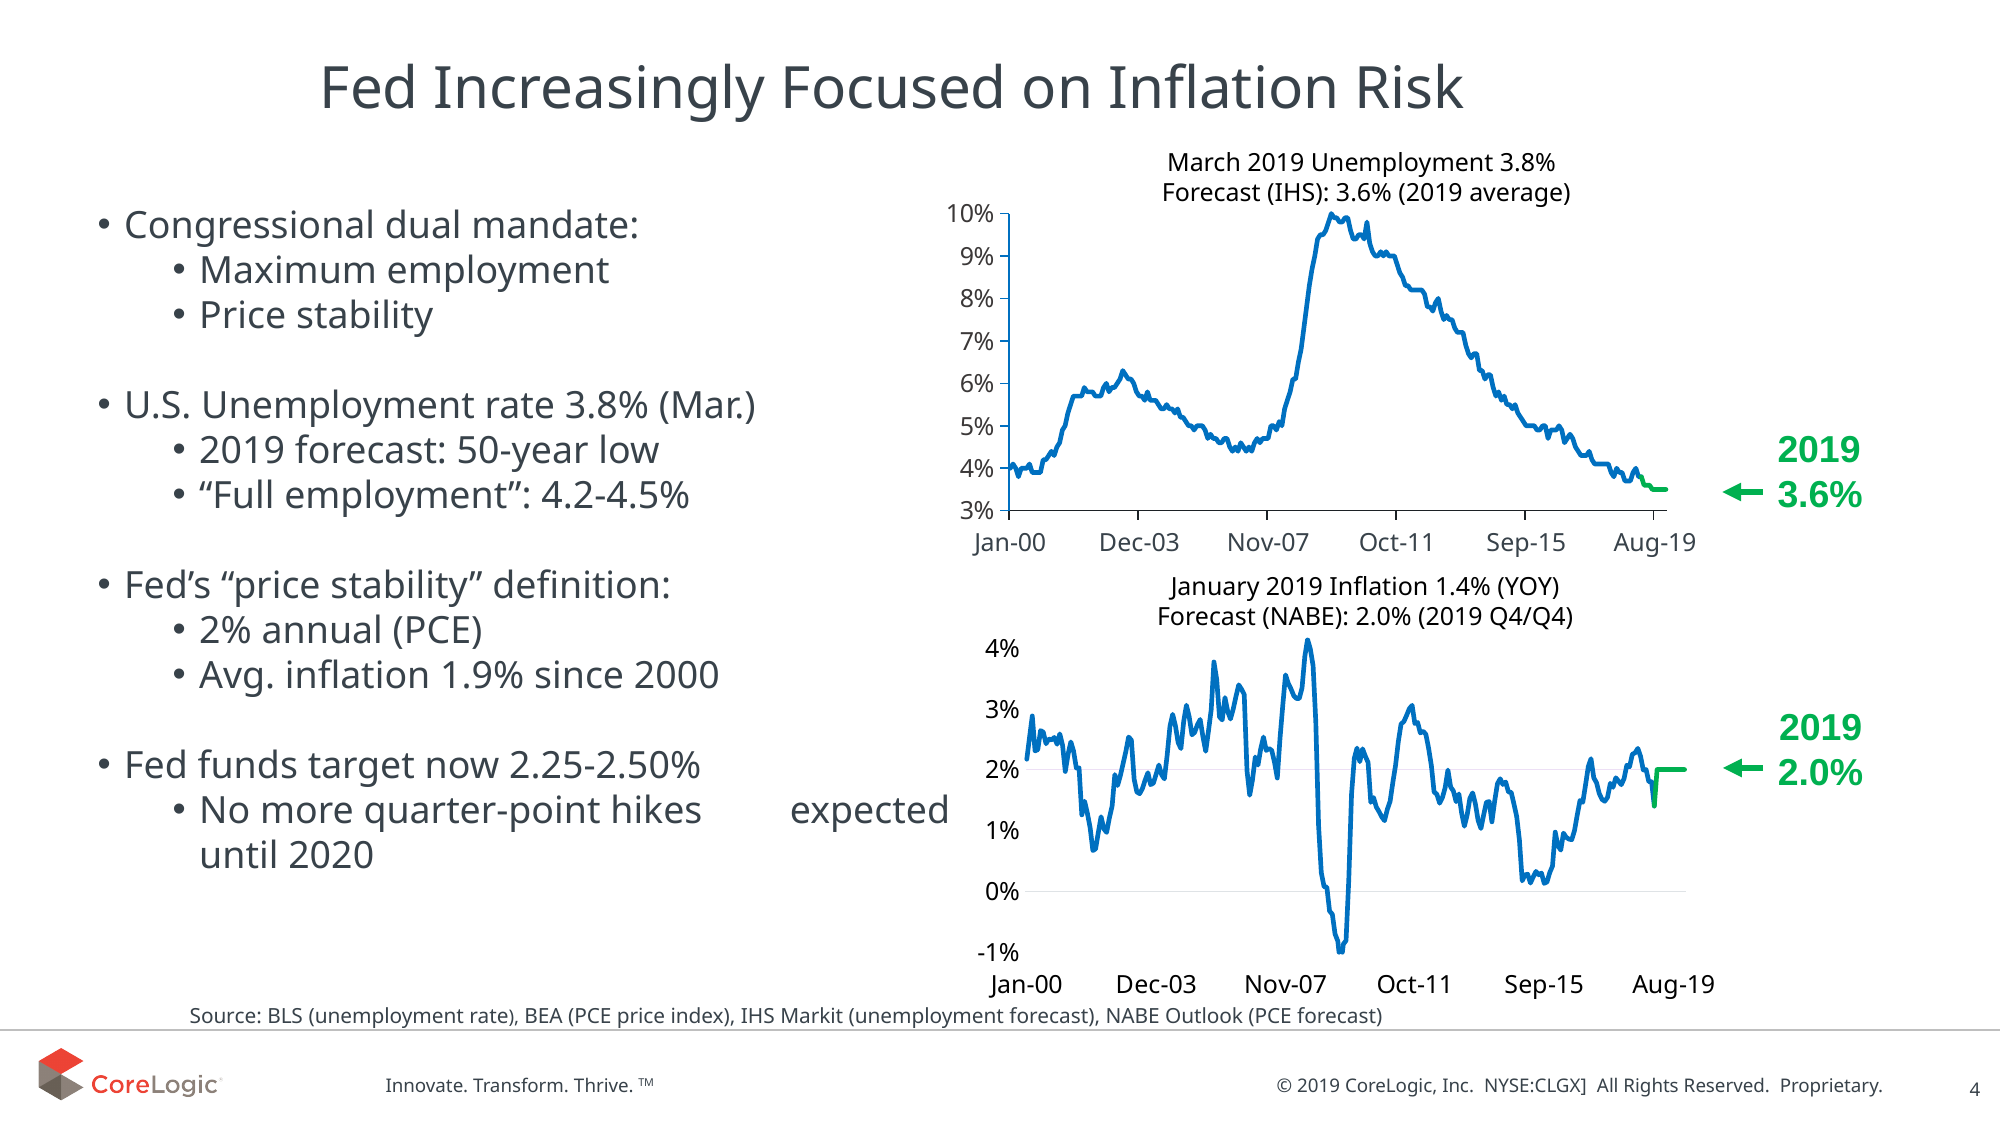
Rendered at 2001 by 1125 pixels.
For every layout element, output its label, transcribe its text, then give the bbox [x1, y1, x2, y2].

text_box 2019 3.6% [1762, 417, 1878, 523]
chart [945, 599, 1744, 1002]
text_box 2019 2.0% [1763, 695, 1879, 800]
picture [21, 1030, 235, 1118]
text_box 4 [1933, 1059, 2000, 1122]
text_box January 2019 Inflation 1.4% (YOY) Forecast (NABE): 2.0% (2019 Q4/Q4) [1080, 569, 1651, 598]
text_box [1908, 1055, 1992, 1118]
text_box Source: BLS (unemployment rate), BEA (PCE price index), IHS Markit (unemployment forecast), NABE Outlook (PCE forecast) [174, 994, 1529, 1035]
text_box Congressional dual mandate: Maximum employment Price stability U.S. Unemployment rate 3.8% (Mar.) 2019 forecast: 50-year low “Full employment”: 4.2-4.5% Fed’s “price stability” definition: 2% annual (PCE) Avg. inflation 1.9% since 2000 Fed funds target now 2.25-2.50% No more quarter-point hikes expected until 2020 [82, 193, 979, 929]
text_box March 2019 Unemployment 3.8% Forecast (IHS): 3.6% (2019 average) [999, 139, 1682, 187]
chart [945, 189, 1744, 561]
text_box Fed Increasingly Focused on Inflation Risk [312, 26, 1714, 128]
